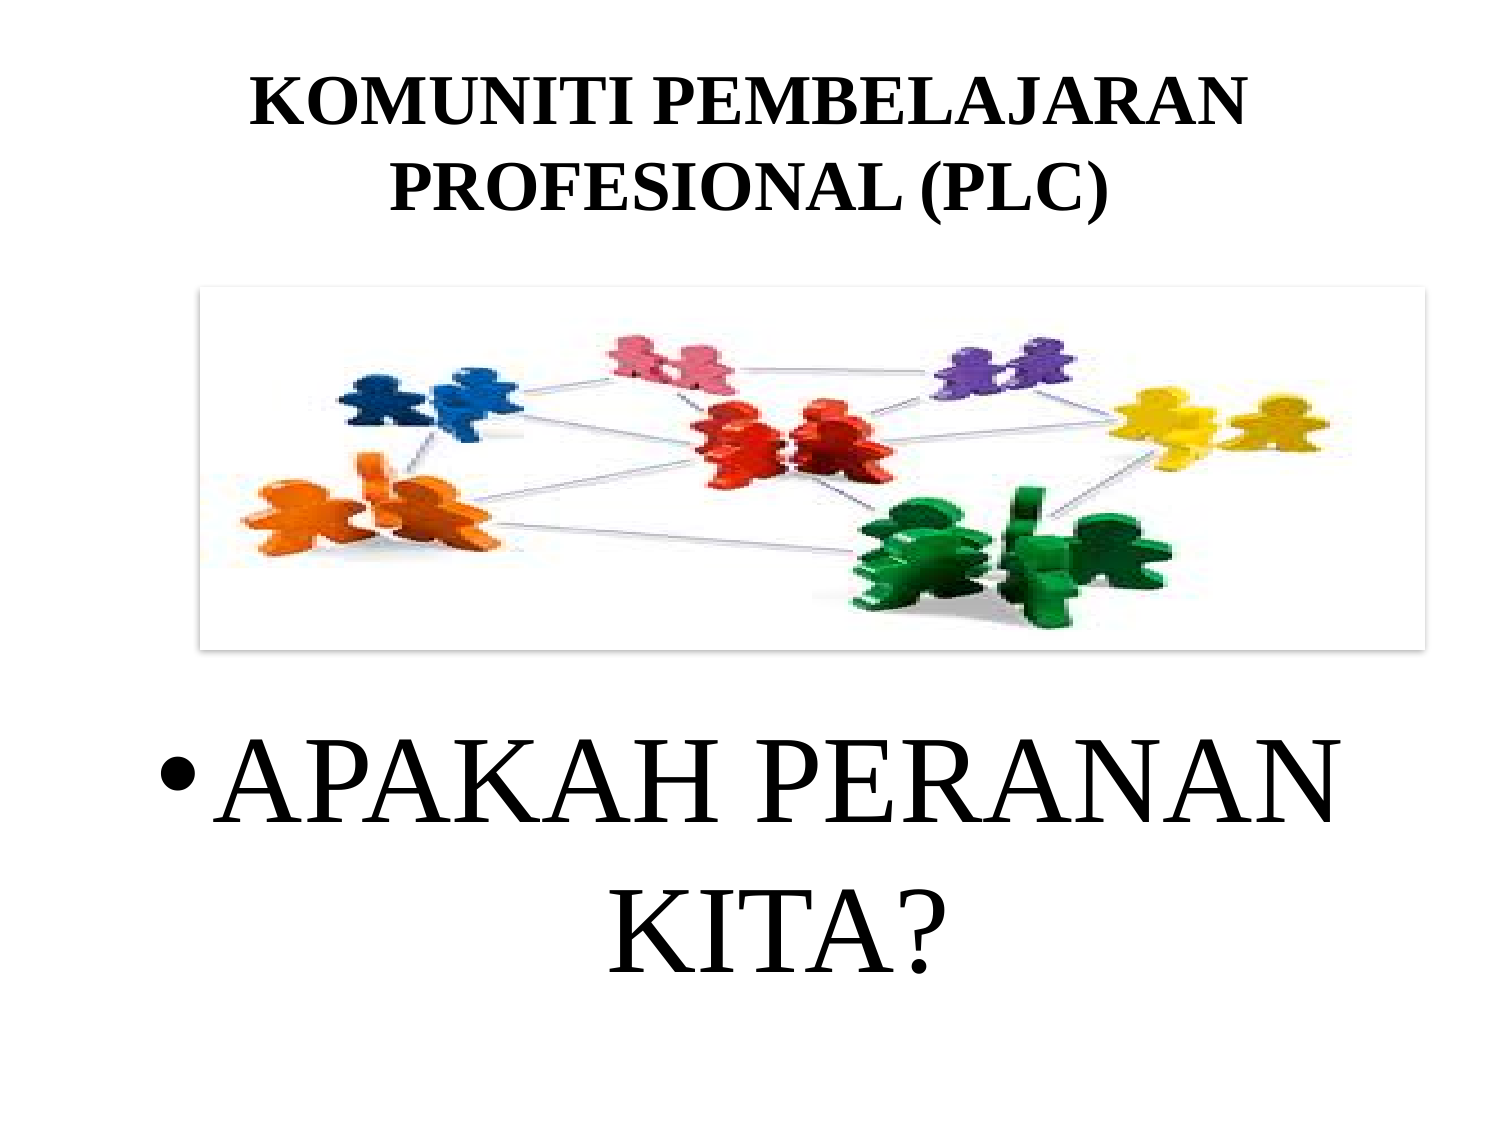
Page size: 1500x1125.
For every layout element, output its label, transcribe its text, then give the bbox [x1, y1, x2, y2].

text_box [200, 287, 1426, 650]
title KOMUNITI PEMBELAJARAN PROFESIONAL (PLC) [75, 45, 1425, 233]
list APAKAH PERANAN KITA? [75, 262, 1425, 1005]
